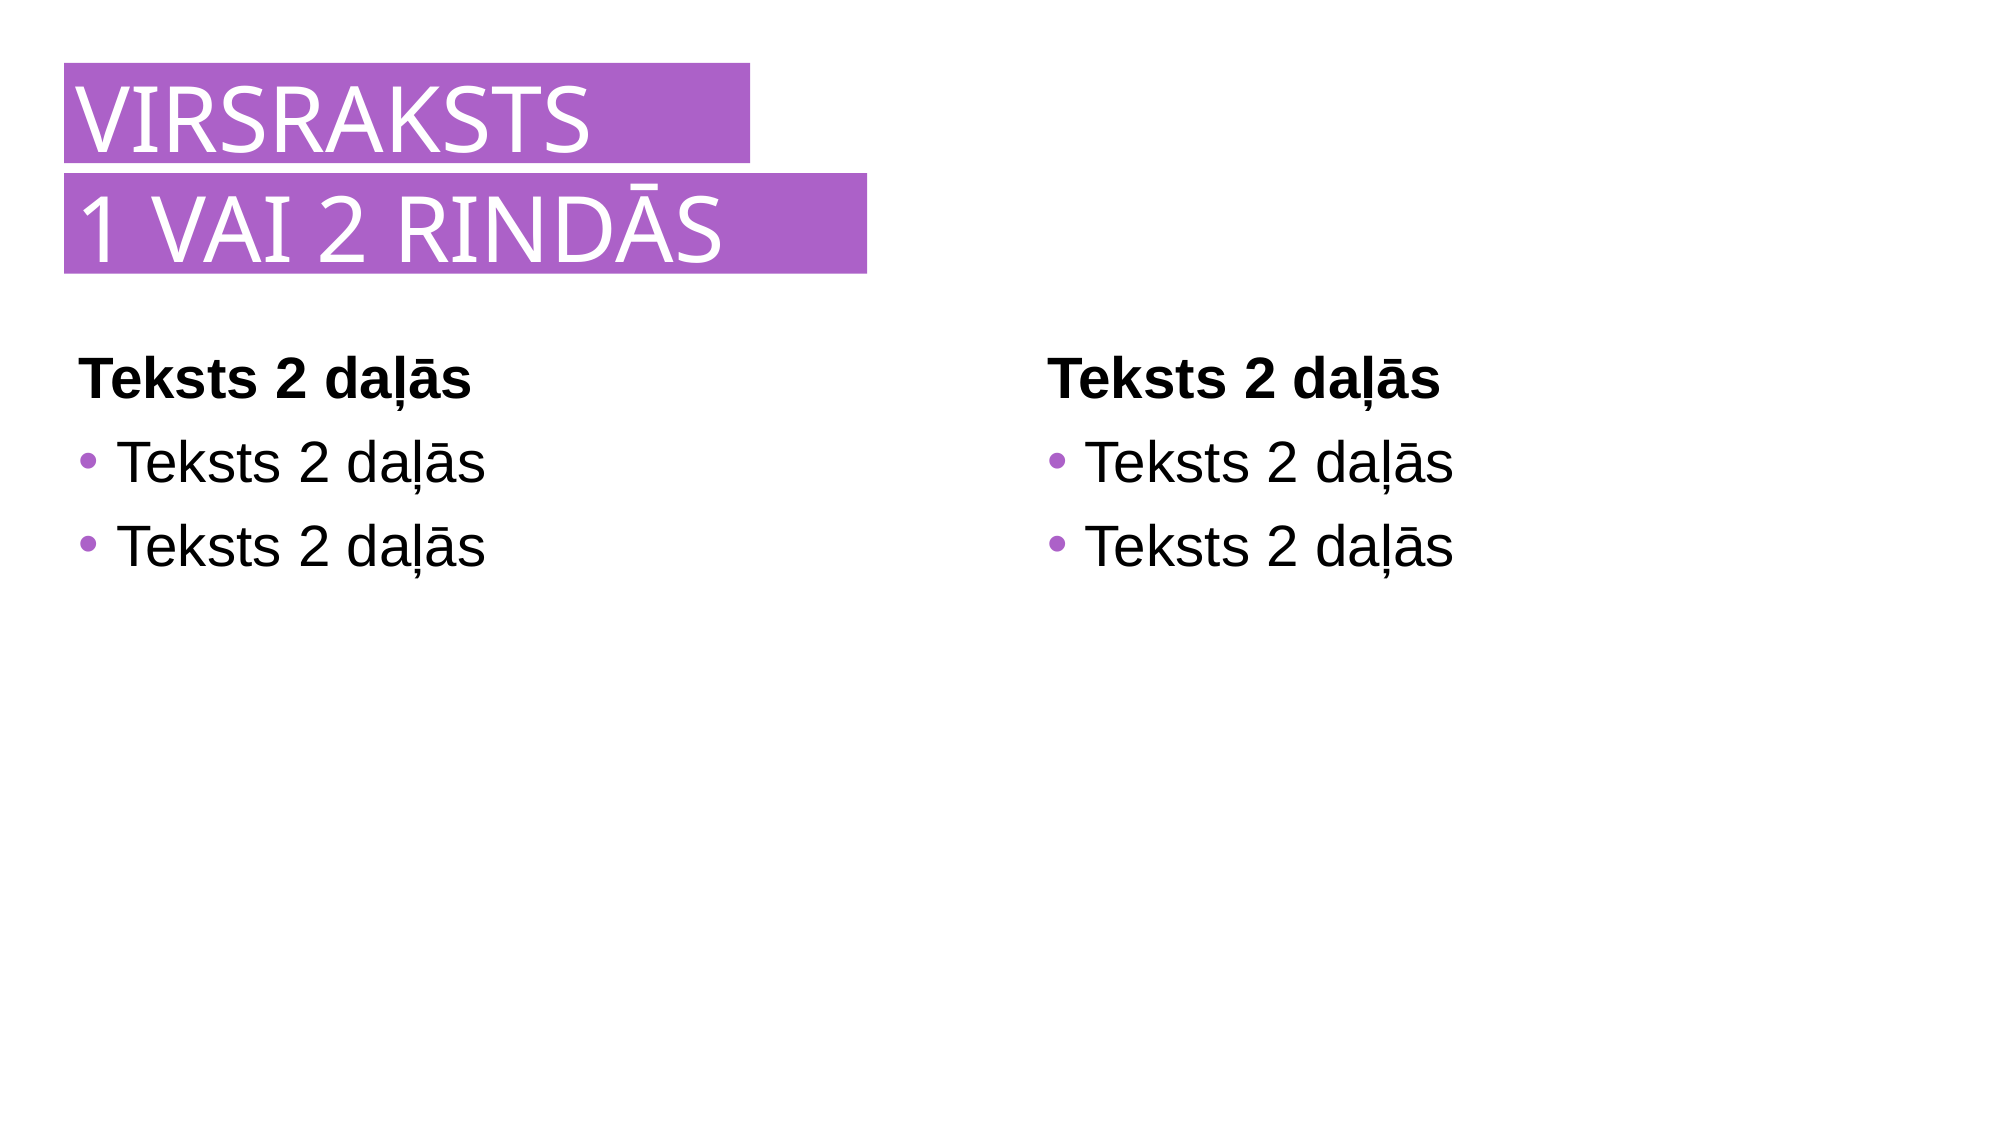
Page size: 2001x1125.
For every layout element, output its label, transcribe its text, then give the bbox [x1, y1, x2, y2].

text_box VIRSRAKSTS [63, 62, 751, 164]
list Teksts 2 daļās Teksts 2 daļās Teksts 2 daļās [1047, 340, 1922, 1050]
list Teksts 2 daļās Teksts 2 daļās Teksts 2 daļās [78, 340, 953, 1050]
text_box 1 VAI 2 RINDĀS [63, 172, 868, 275]
